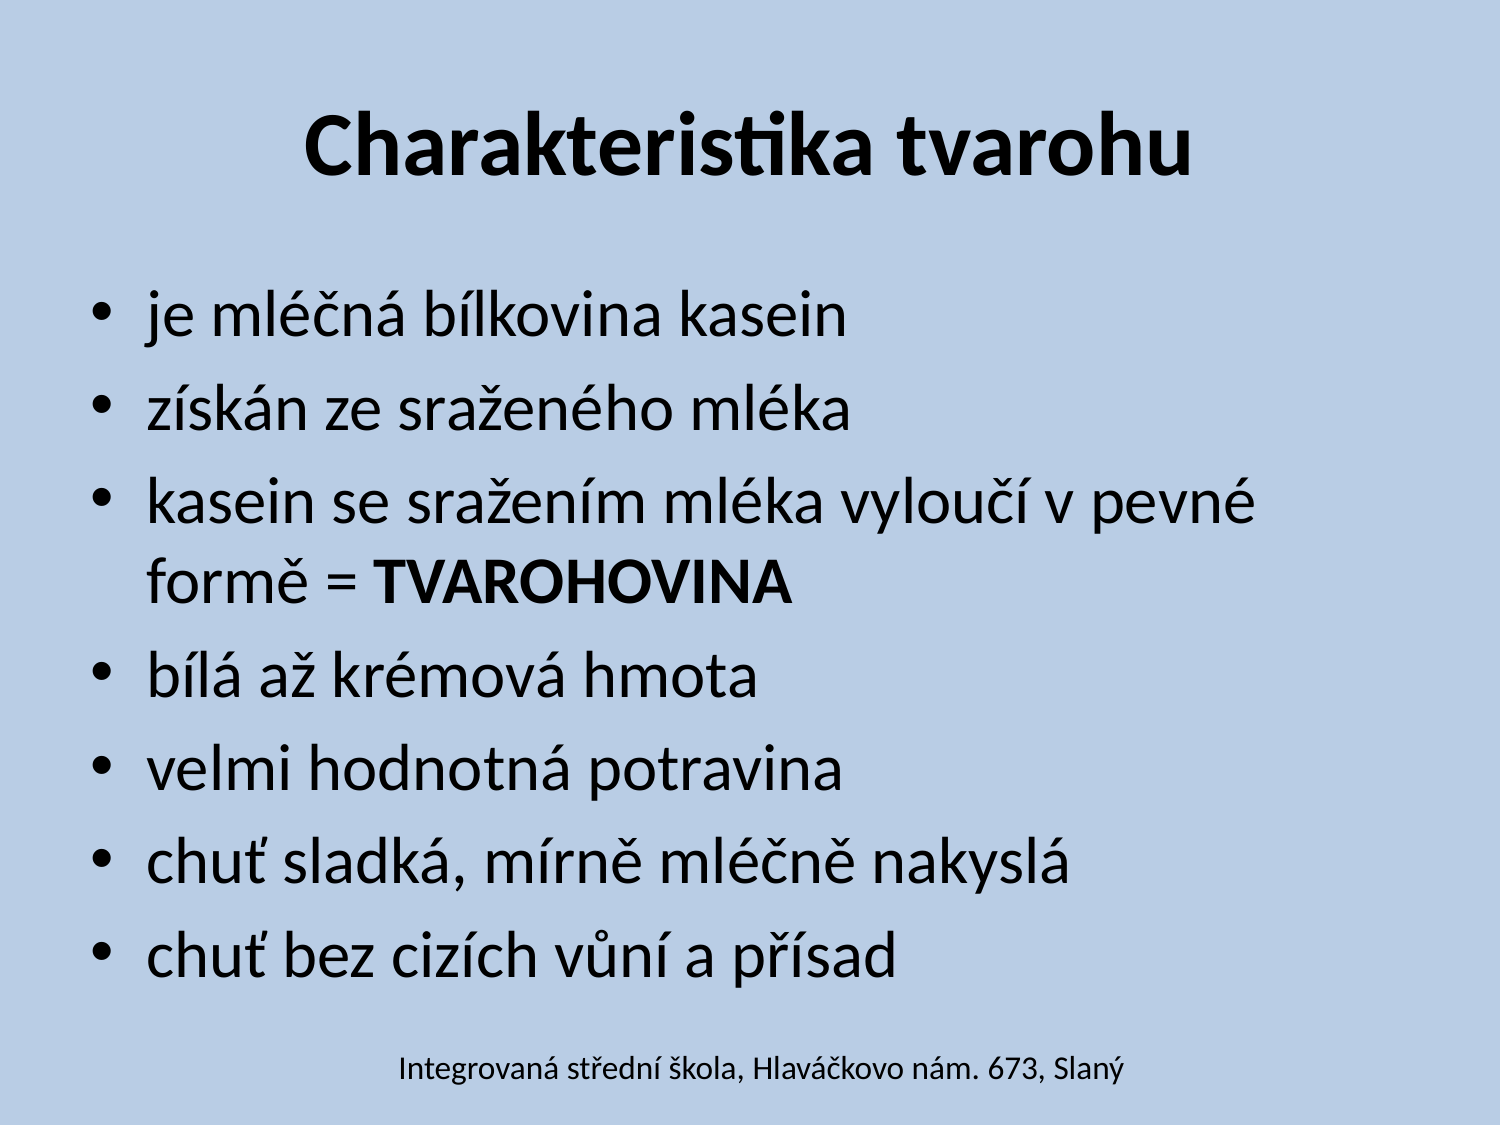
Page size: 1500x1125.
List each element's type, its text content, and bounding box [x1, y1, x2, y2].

footer Integrovaná střední škola, Hlaváčkovo nám. 673, Slaný [336, 1046, 1188, 1125]
list je mléčná bílkovina kasein získán ze sraženého mléka kasein se sražením mléka vyloučí v pevné formě = TVAROHOVINA bílá až krémová hmota velmi hodnotná potravina chuť sladká, mírně mléčně nakyslá chuť bez cizích vůní a přísad [75, 262, 1425, 1005]
title Charakteristika tvarohu [75, 45, 1425, 233]
